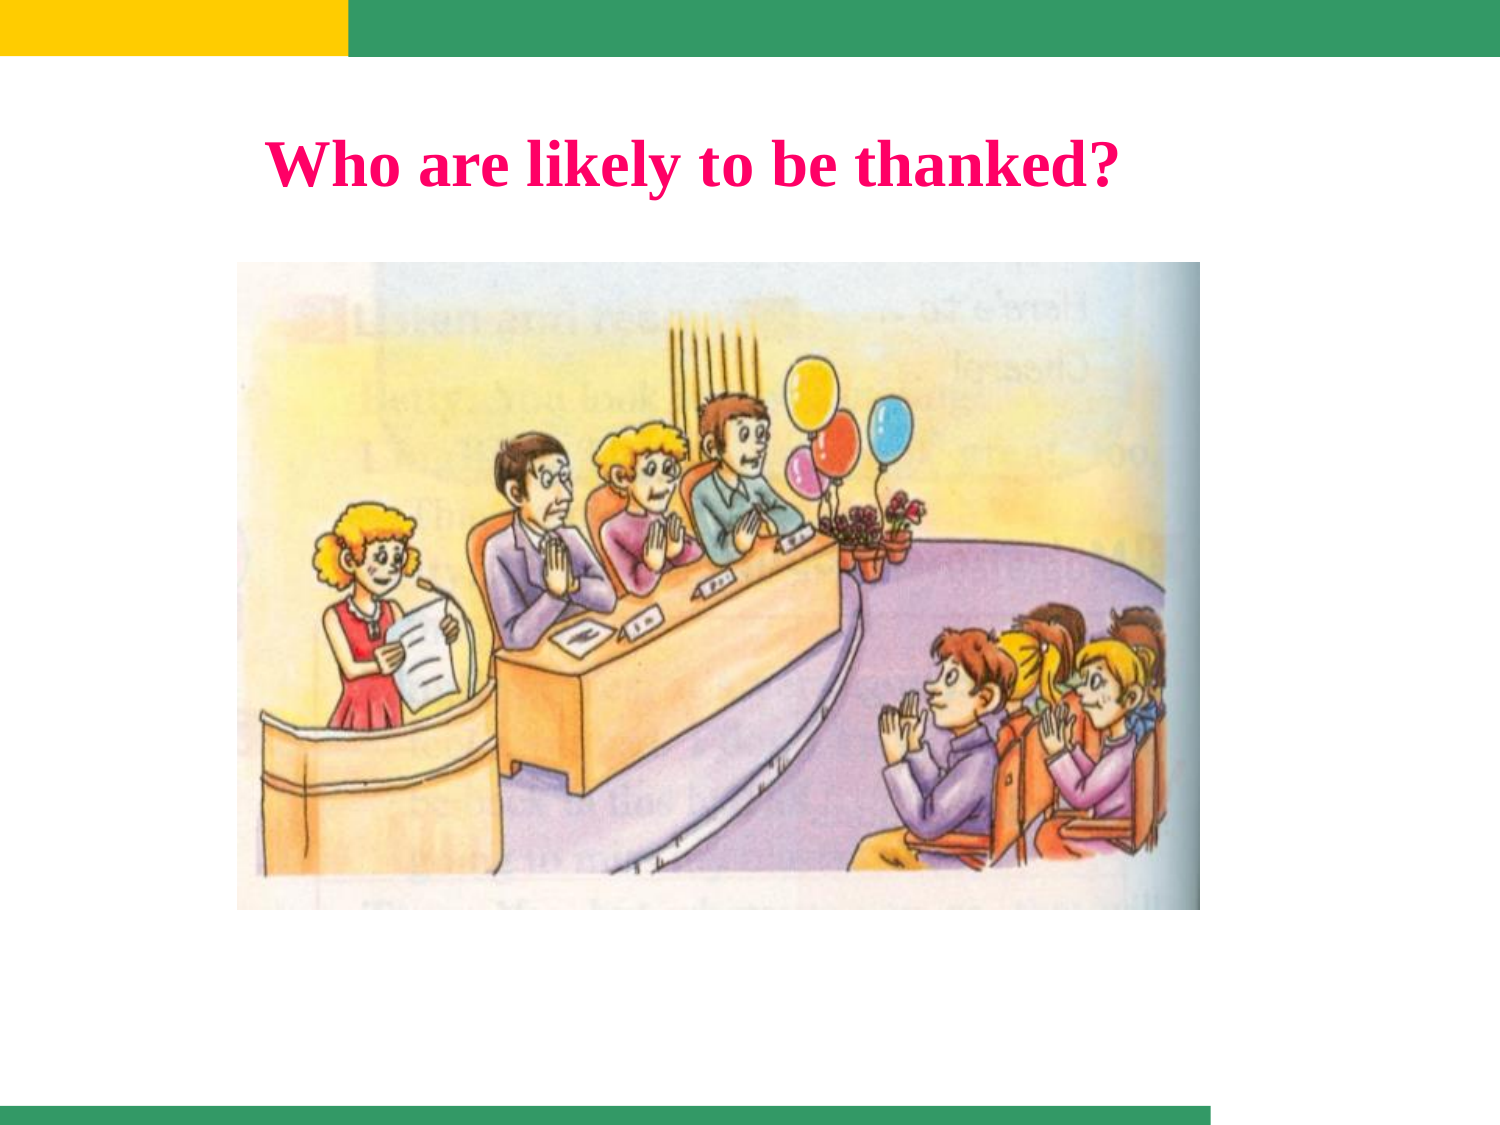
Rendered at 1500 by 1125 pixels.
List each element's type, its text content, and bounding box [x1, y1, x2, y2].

text_box Who are likely to be thanked? [249, 112, 1138, 208]
picture [237, 262, 1201, 911]
